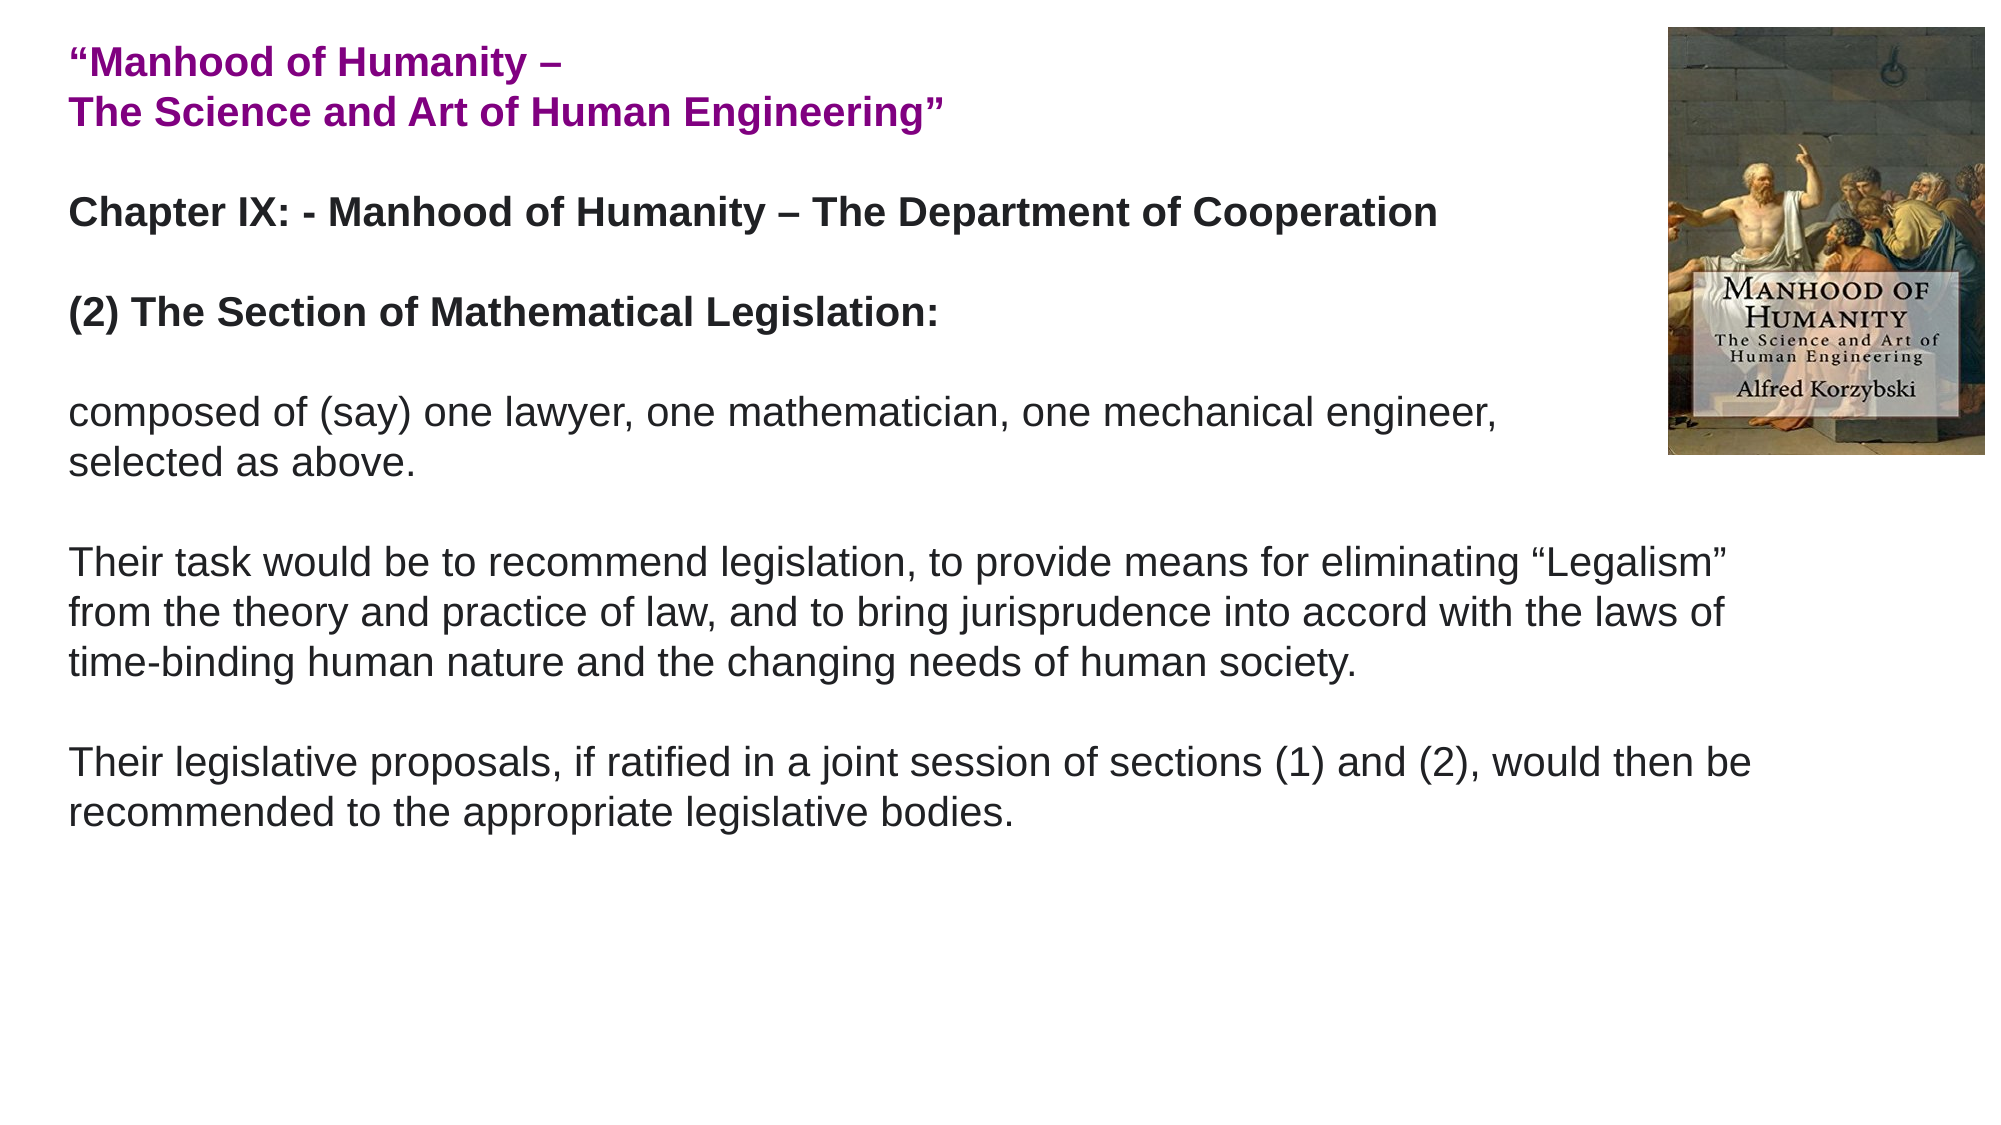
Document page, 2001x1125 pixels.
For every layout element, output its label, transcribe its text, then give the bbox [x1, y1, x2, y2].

picture [1668, 27, 1985, 455]
text_box “Manhood of Humanity – The Science and Art of Human Engineering” Chapter IX: - Manhood of Humanity – The Department of Cooperation (2) The Section of Mathematical Legislation: composed of (say) one lawyer, one mathematician, one mechanical engineer, selected as above. Their task would be to recommend legislation, to provide means for eliminating “Legalism” from the theory and practice of law, and to bring jurisprudence into accord with the laws of time-binding human nature and the changing needs of human society. Their legislative proposals, if ratified in a joint session of sections (1) and (2), would then be recommended to the appropriate legislative bodies. [53, 27, 1773, 993]
